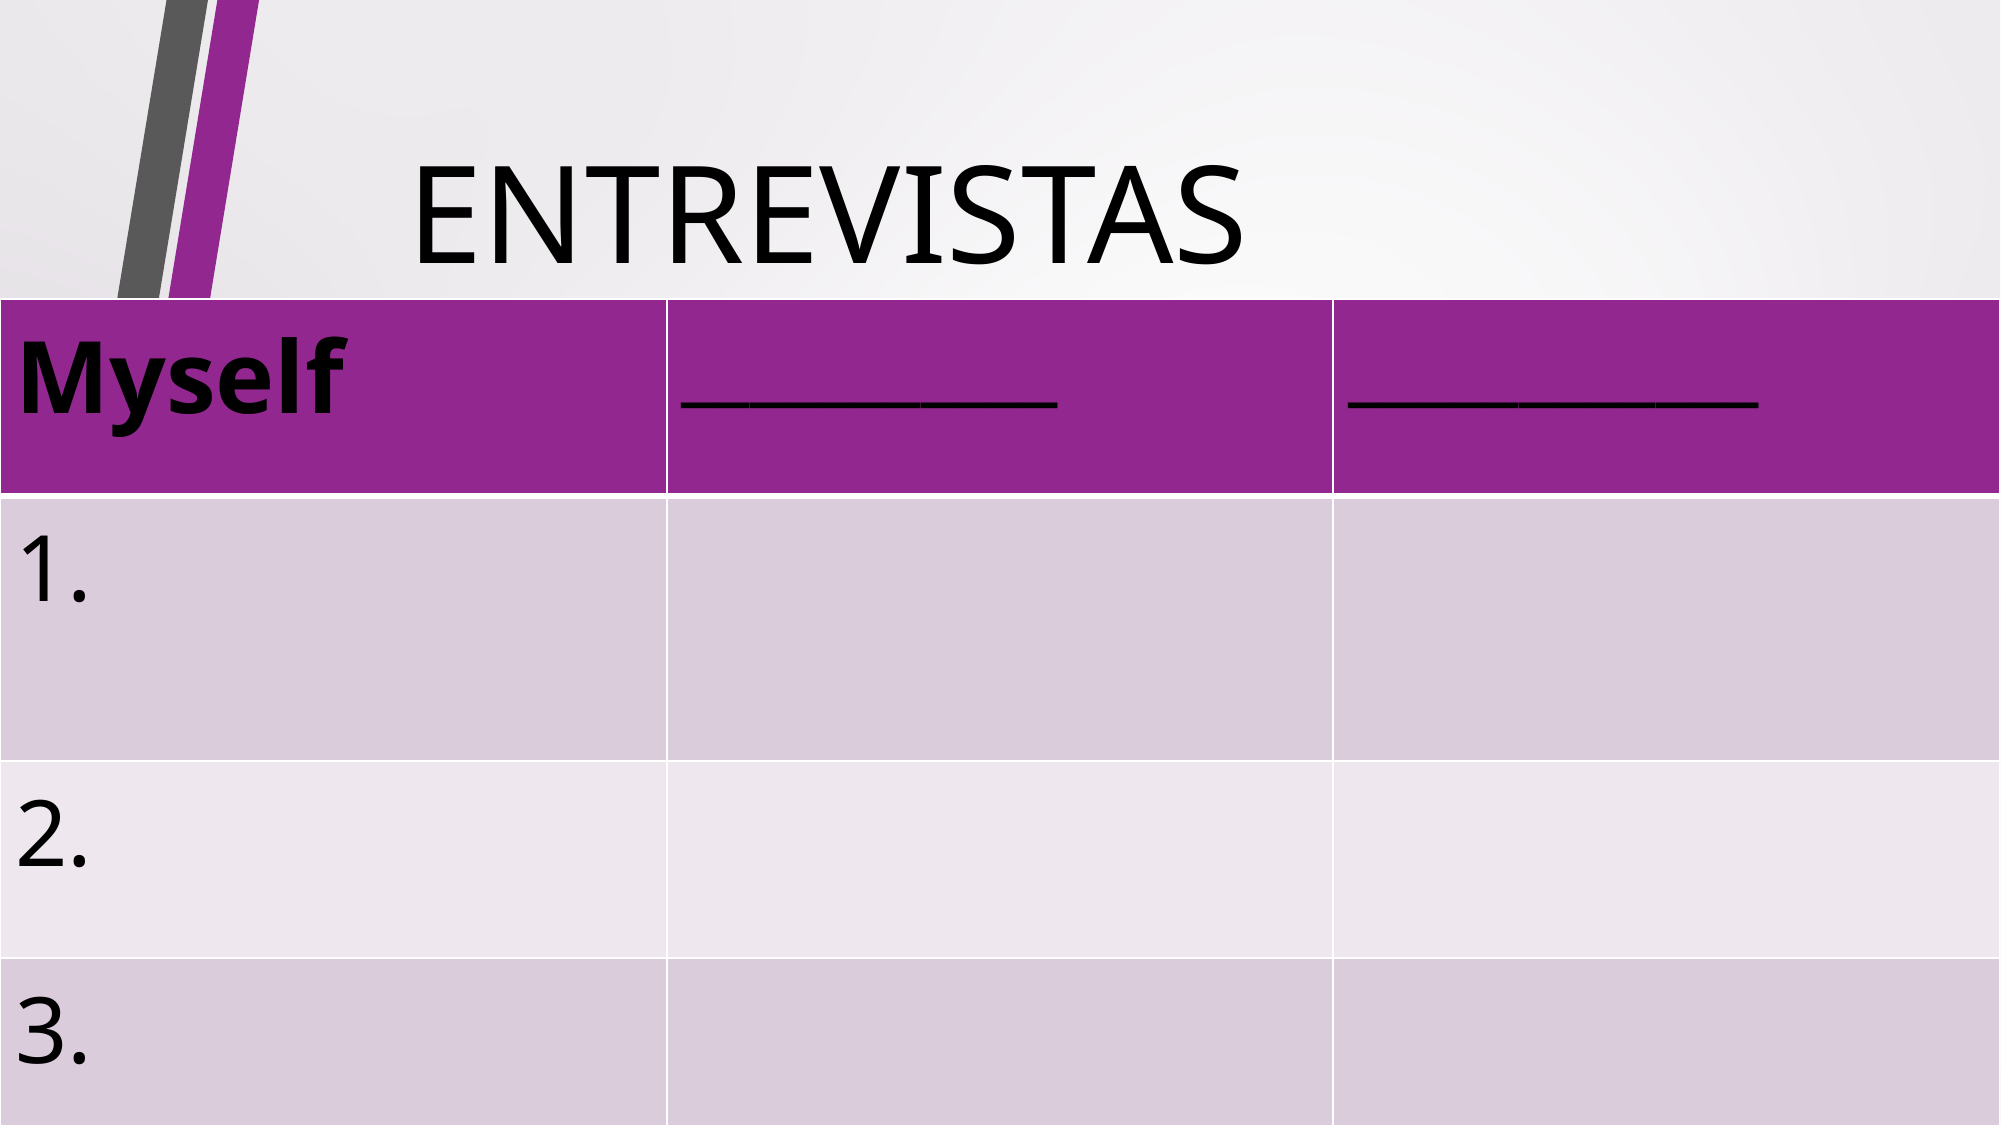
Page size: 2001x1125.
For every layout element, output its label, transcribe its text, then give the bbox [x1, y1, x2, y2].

table_cell [1334, 499, 1999, 760]
table_header ___________ [668, 300, 1332, 493]
table_cell 1. [1, 499, 666, 760]
table_header ____________ [1334, 300, 1999, 493]
table_cell [1334, 959, 1999, 1125]
table_cell [1334, 762, 1999, 957]
table_cell 3. [1, 959, 666, 1125]
table_cell [668, 959, 1332, 1125]
table_cell 2. [1, 762, 666, 957]
table_cell [668, 499, 1332, 760]
table_header Myself [1, 300, 666, 493]
table_cell [668, 762, 1332, 957]
title ENTREVISTAS [20, 119, 1671, 298]
